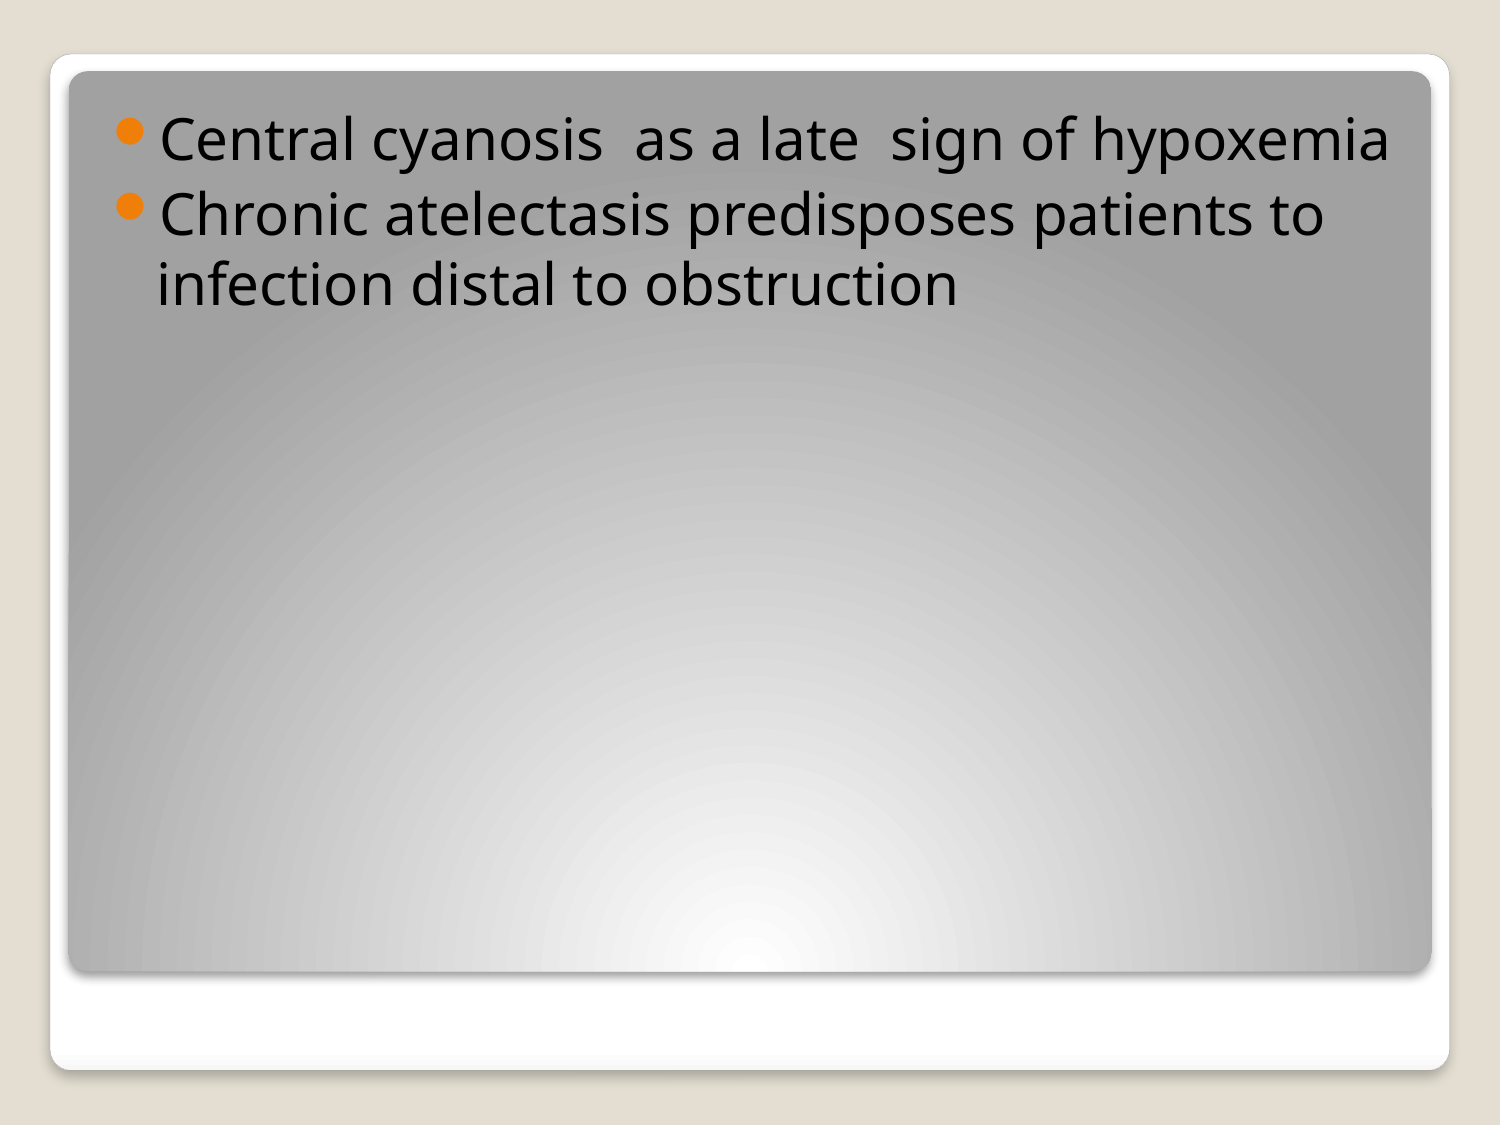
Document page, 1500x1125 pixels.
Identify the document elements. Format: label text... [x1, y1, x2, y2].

list Central cyanosis as a late sign of hypoxemia Chronic atelectasis predisposes patients to infection distal to obstruction [82, 86, 1425, 774]
